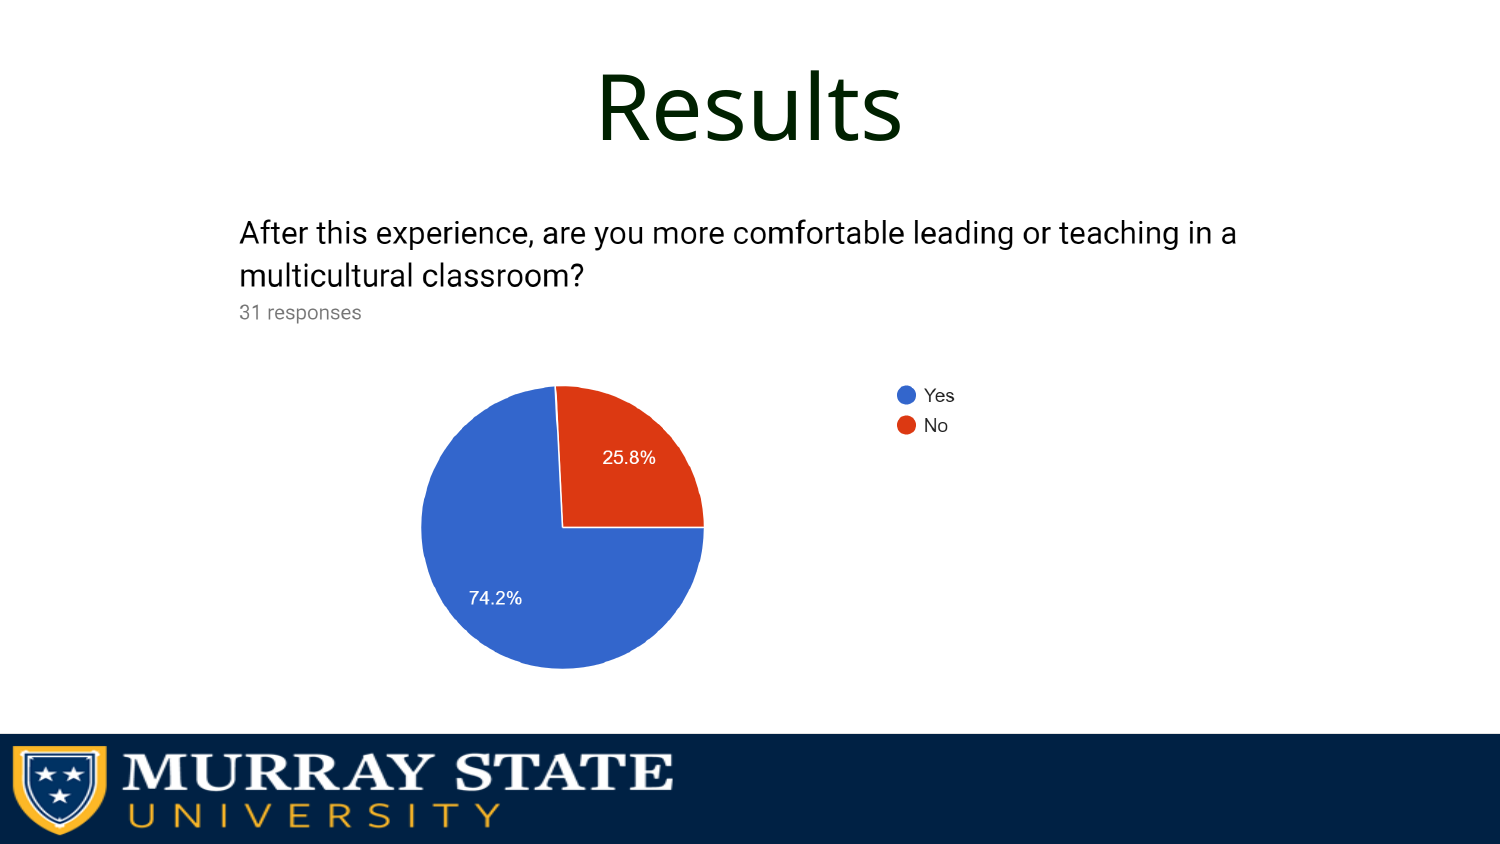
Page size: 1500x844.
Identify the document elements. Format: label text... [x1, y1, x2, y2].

picture [0, 0, 1500, 844]
title Results [75, 33, 1425, 175]
